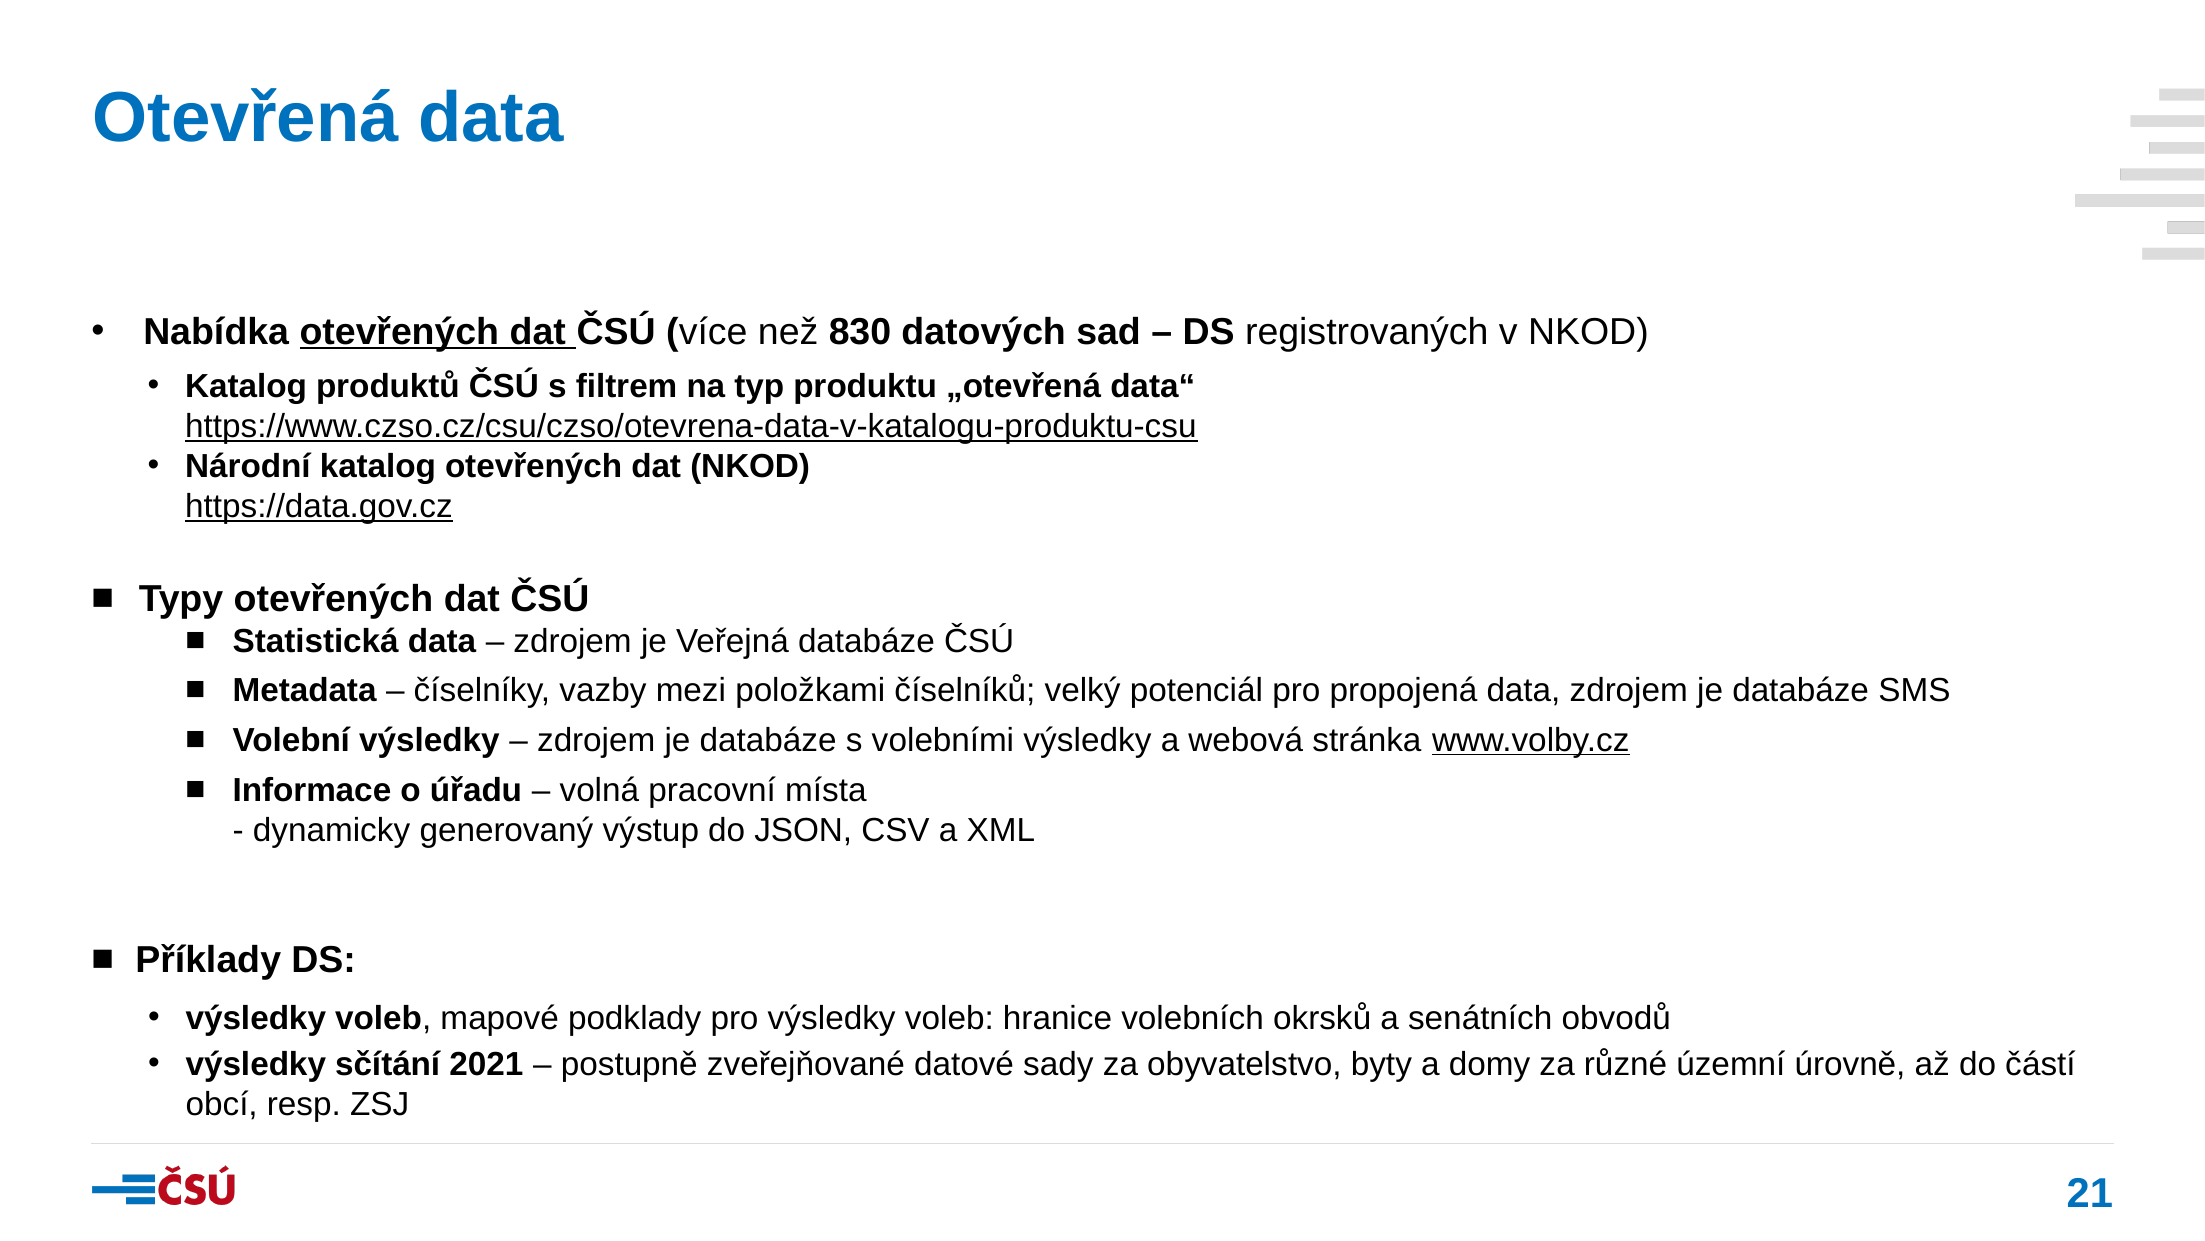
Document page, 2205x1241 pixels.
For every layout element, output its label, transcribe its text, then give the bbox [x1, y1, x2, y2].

slide_number 21 [1800, 1154, 2114, 1217]
picture [2075, 88, 2205, 260]
picture [91, 1165, 235, 1205]
title Otevřená data [92, 70, 2032, 248]
list Nabídka otevřených dat ČSÚ (více než 830 datových sad – DS registrovaných v NKOD) Katalog produktů ČSÚ s filtrem na typ produktu „otevřená data“ https://www.czso.cz/csu/czso/otevrena-data-v-katalogu-produktu-csu Národní katalog otevřených dat (NKOD) https://data.gov.cz Typy otevřených dat ČSÚ Statistická data – zdrojem je Veřejná databáze ČSÚ Metadata – číselníky, vazby mezi položkami číselníků; velký potenciál pro propojená data, zdrojem je databáze SMS Volební výsledky – zdrojem je databáze s volebními výsledky a webová stránka www.volby.cz Informace o úřadu – volná pracovní místa - dynamicky generovaný výstup do JSON, CSV a XML Příklady DS: výsledky voleb, mapové podklady pro výsledky voleb: hranice volebních okrsků a senátních obvodů výsledky sčítání 2021 – postupně zveřejňované datové sady za obyvatelstvo, byty a domy za různé územní úrovně, až do částí obcí, resp. ZSJ [91, 307, 2114, 1105]
